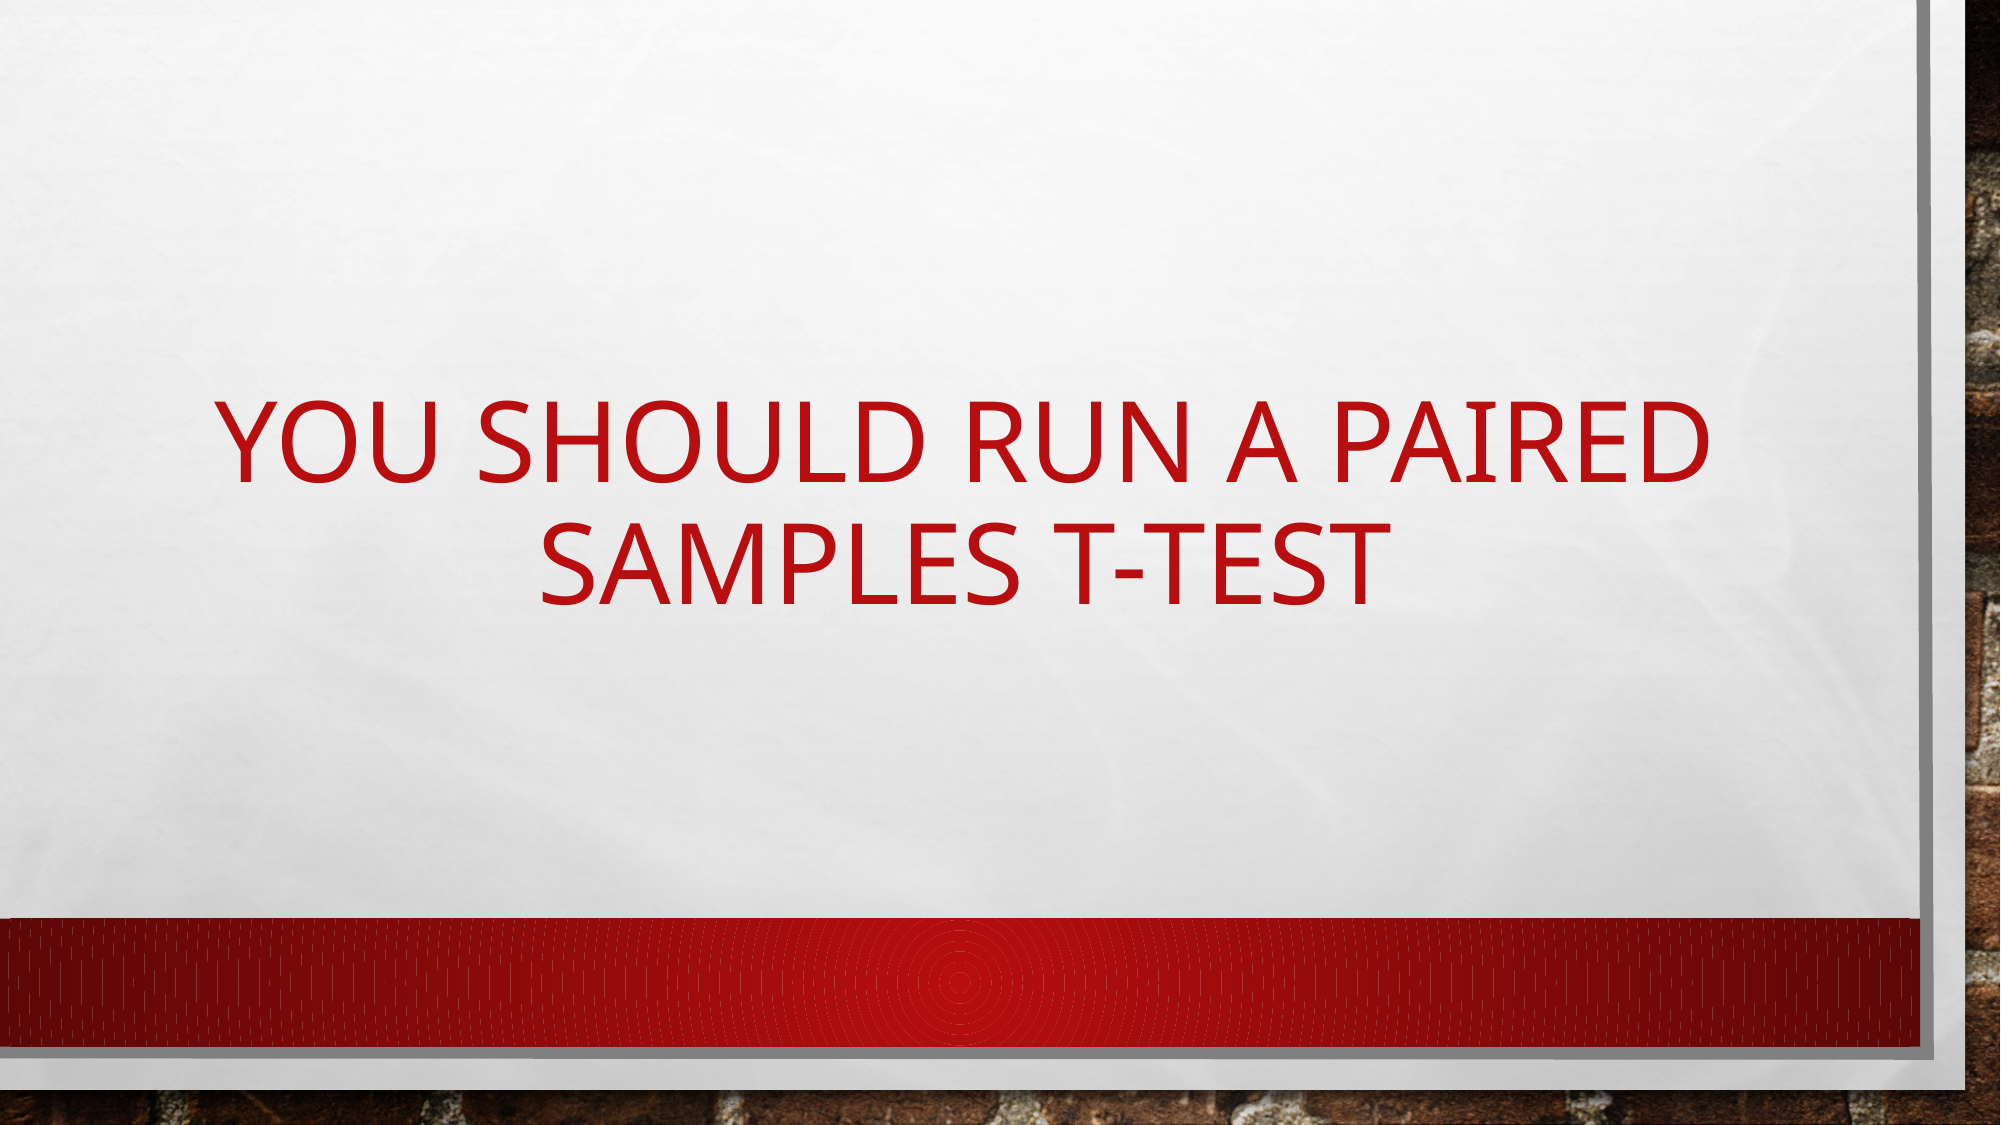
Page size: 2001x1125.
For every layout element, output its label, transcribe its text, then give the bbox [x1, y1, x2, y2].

title YOU Should run a paired samples t-test [112, 112, 1818, 637]
picture [0, 0, 2000, 1125]
